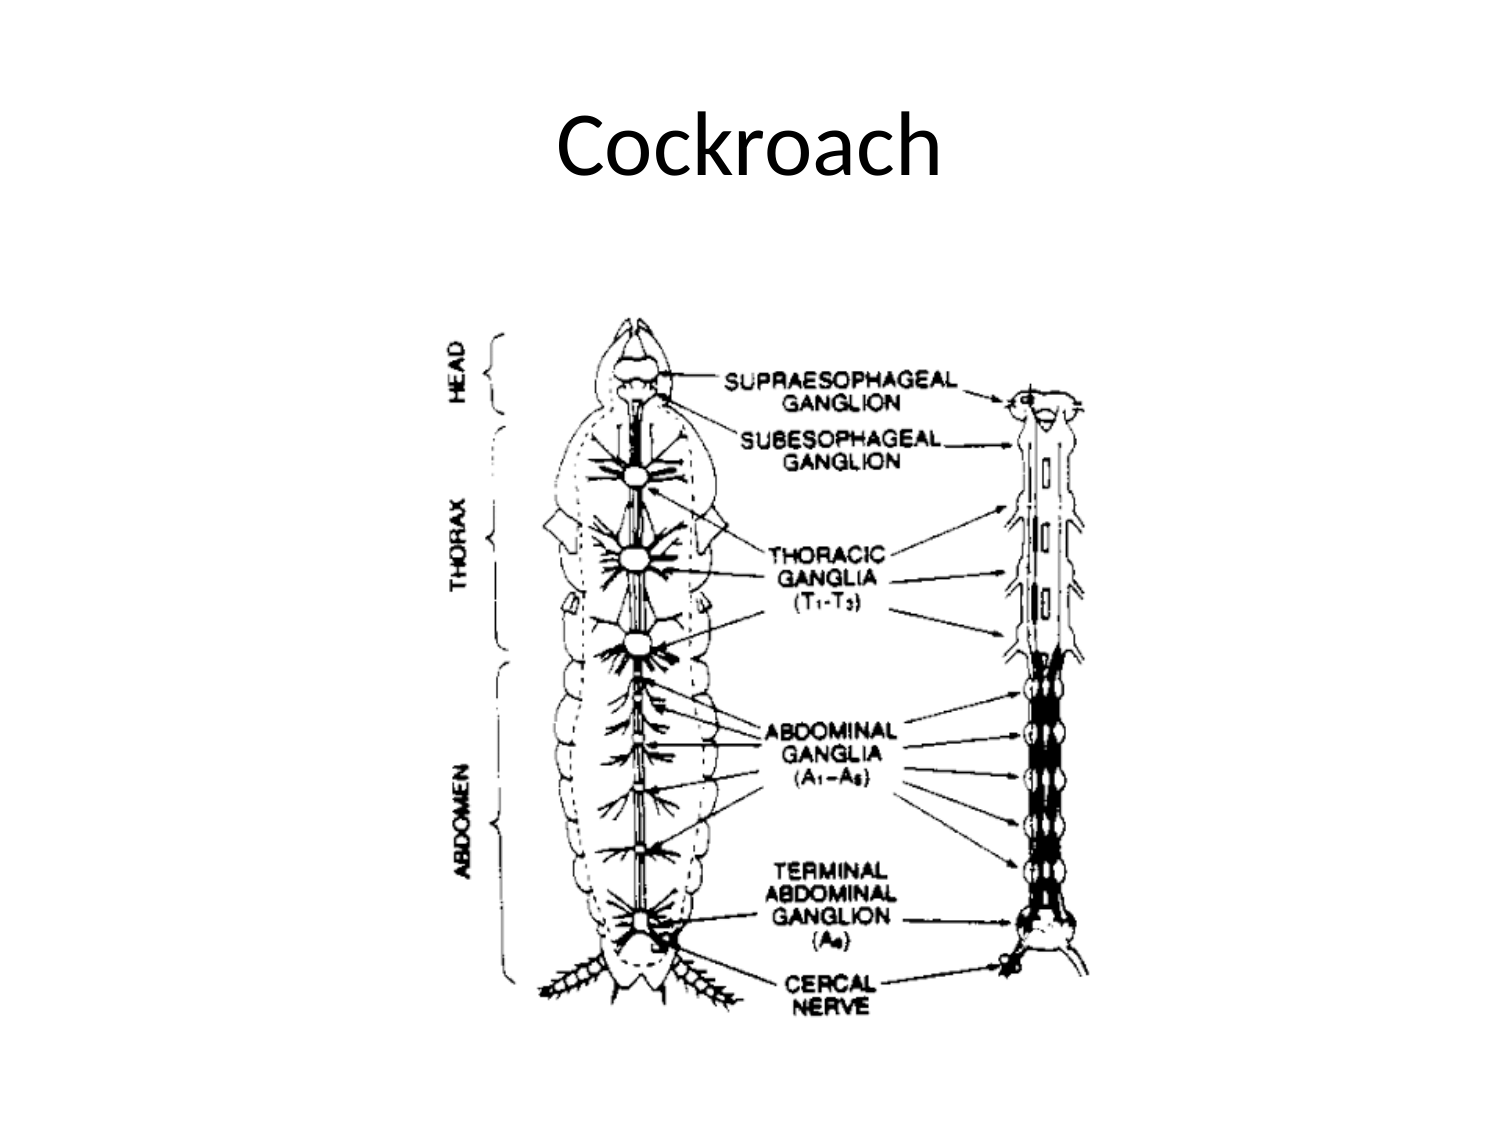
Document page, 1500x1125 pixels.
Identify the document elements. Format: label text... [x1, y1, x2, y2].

picture [387, 262, 1152, 1063]
text_box [10, 0, 884, 892]
title Cockroach [884, 45, 1425, 233]
